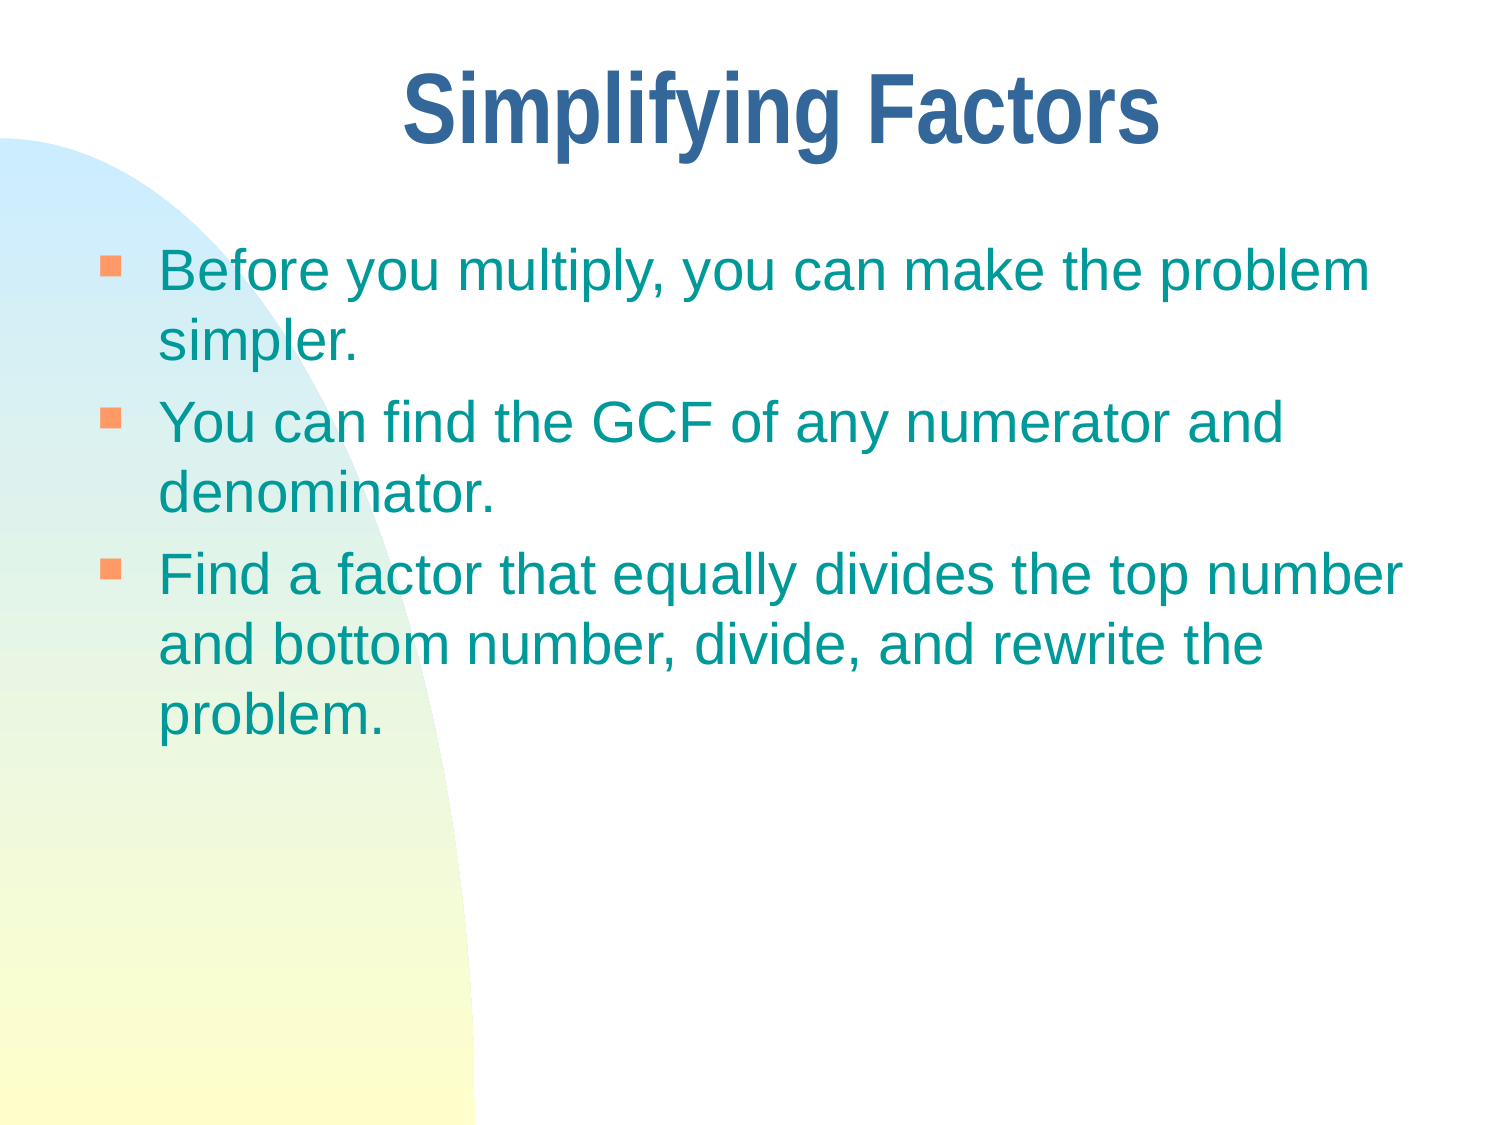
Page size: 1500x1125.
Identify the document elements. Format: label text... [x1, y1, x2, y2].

title Simplifying Factors [387, 24, 1388, 213]
list Before you multiply, you can make the problem simpler. You can find the GCF of any numerator and denominator. Find a factor that equally divides the top number and bottom number, divide, and rewrite the problem. [87, 224, 1438, 968]
